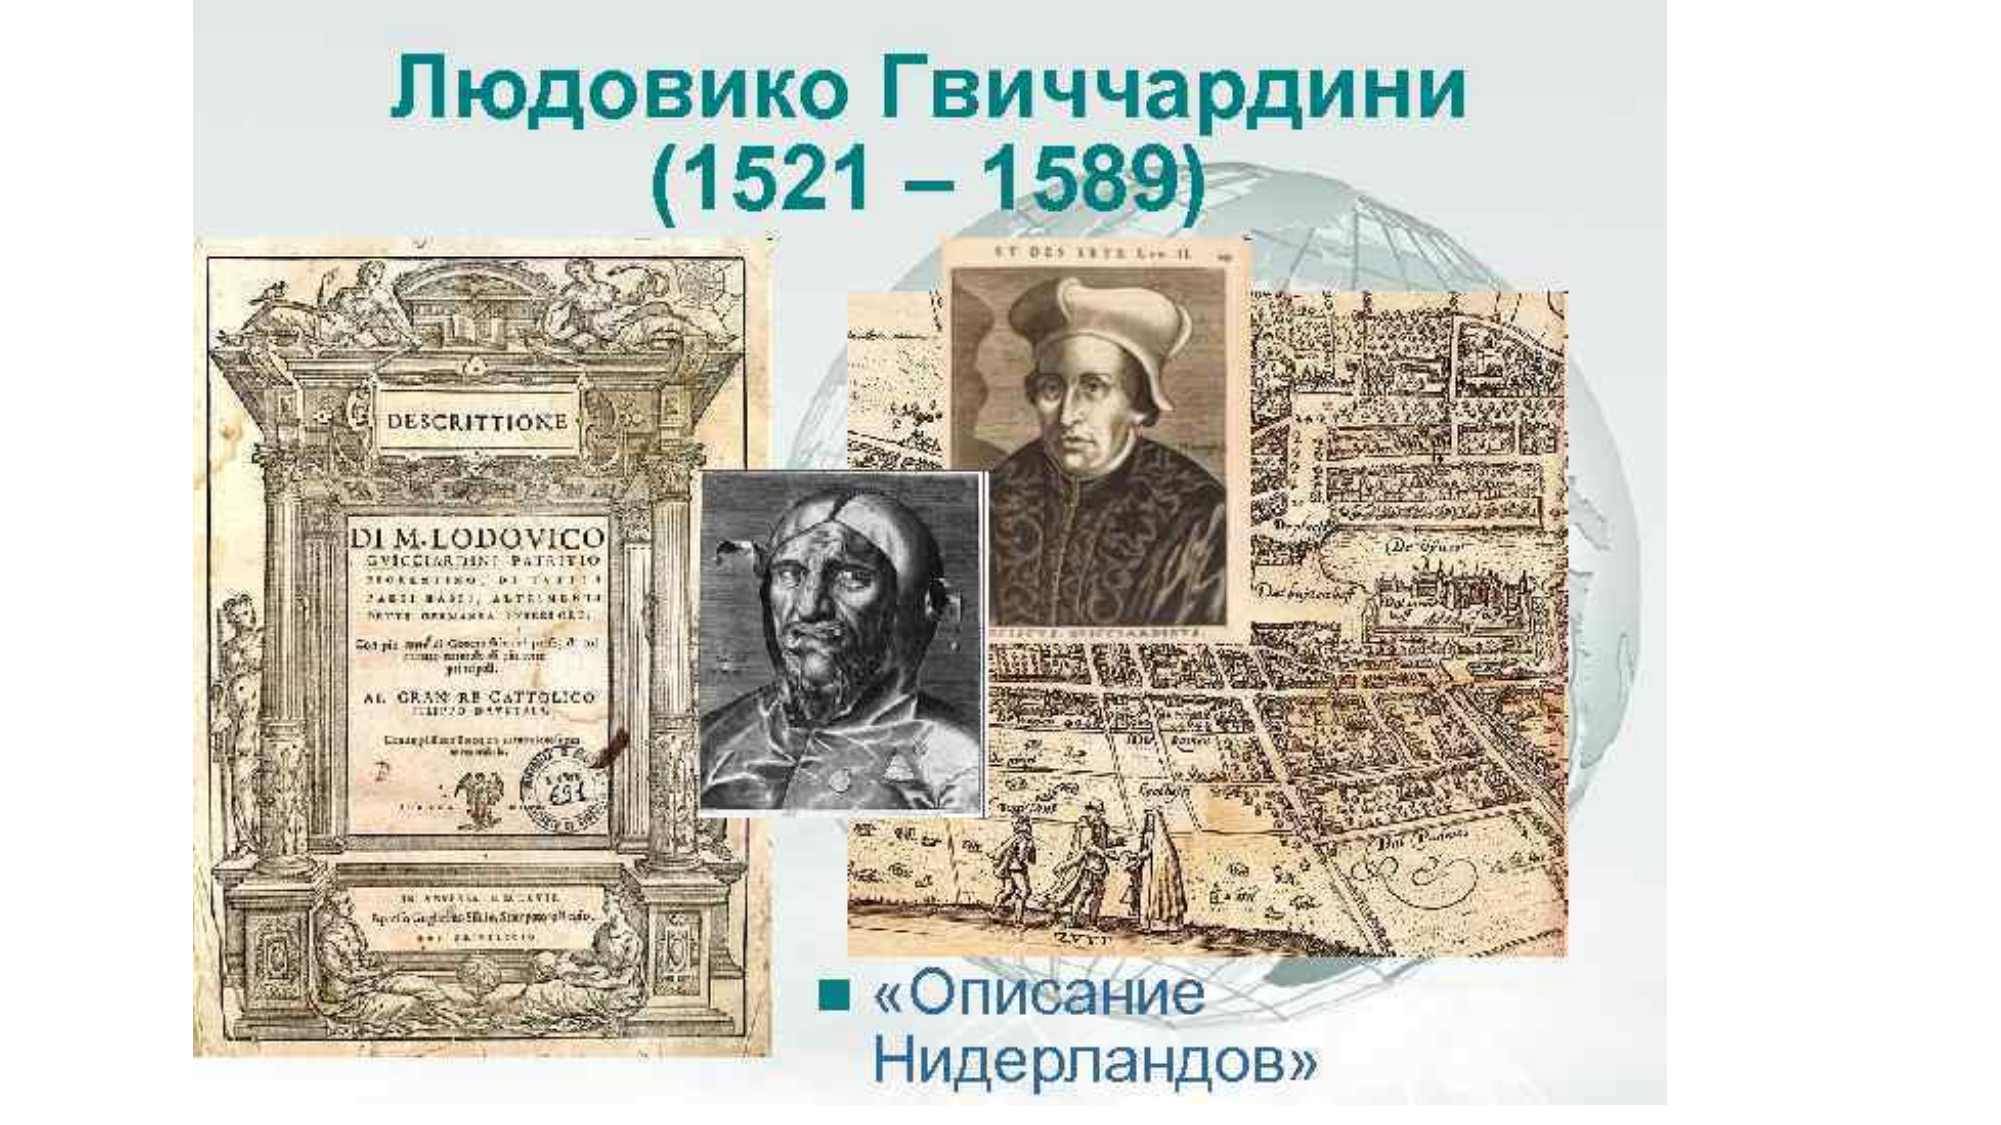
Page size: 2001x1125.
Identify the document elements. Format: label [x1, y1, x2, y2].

list [193, 0, 1667, 1105]
